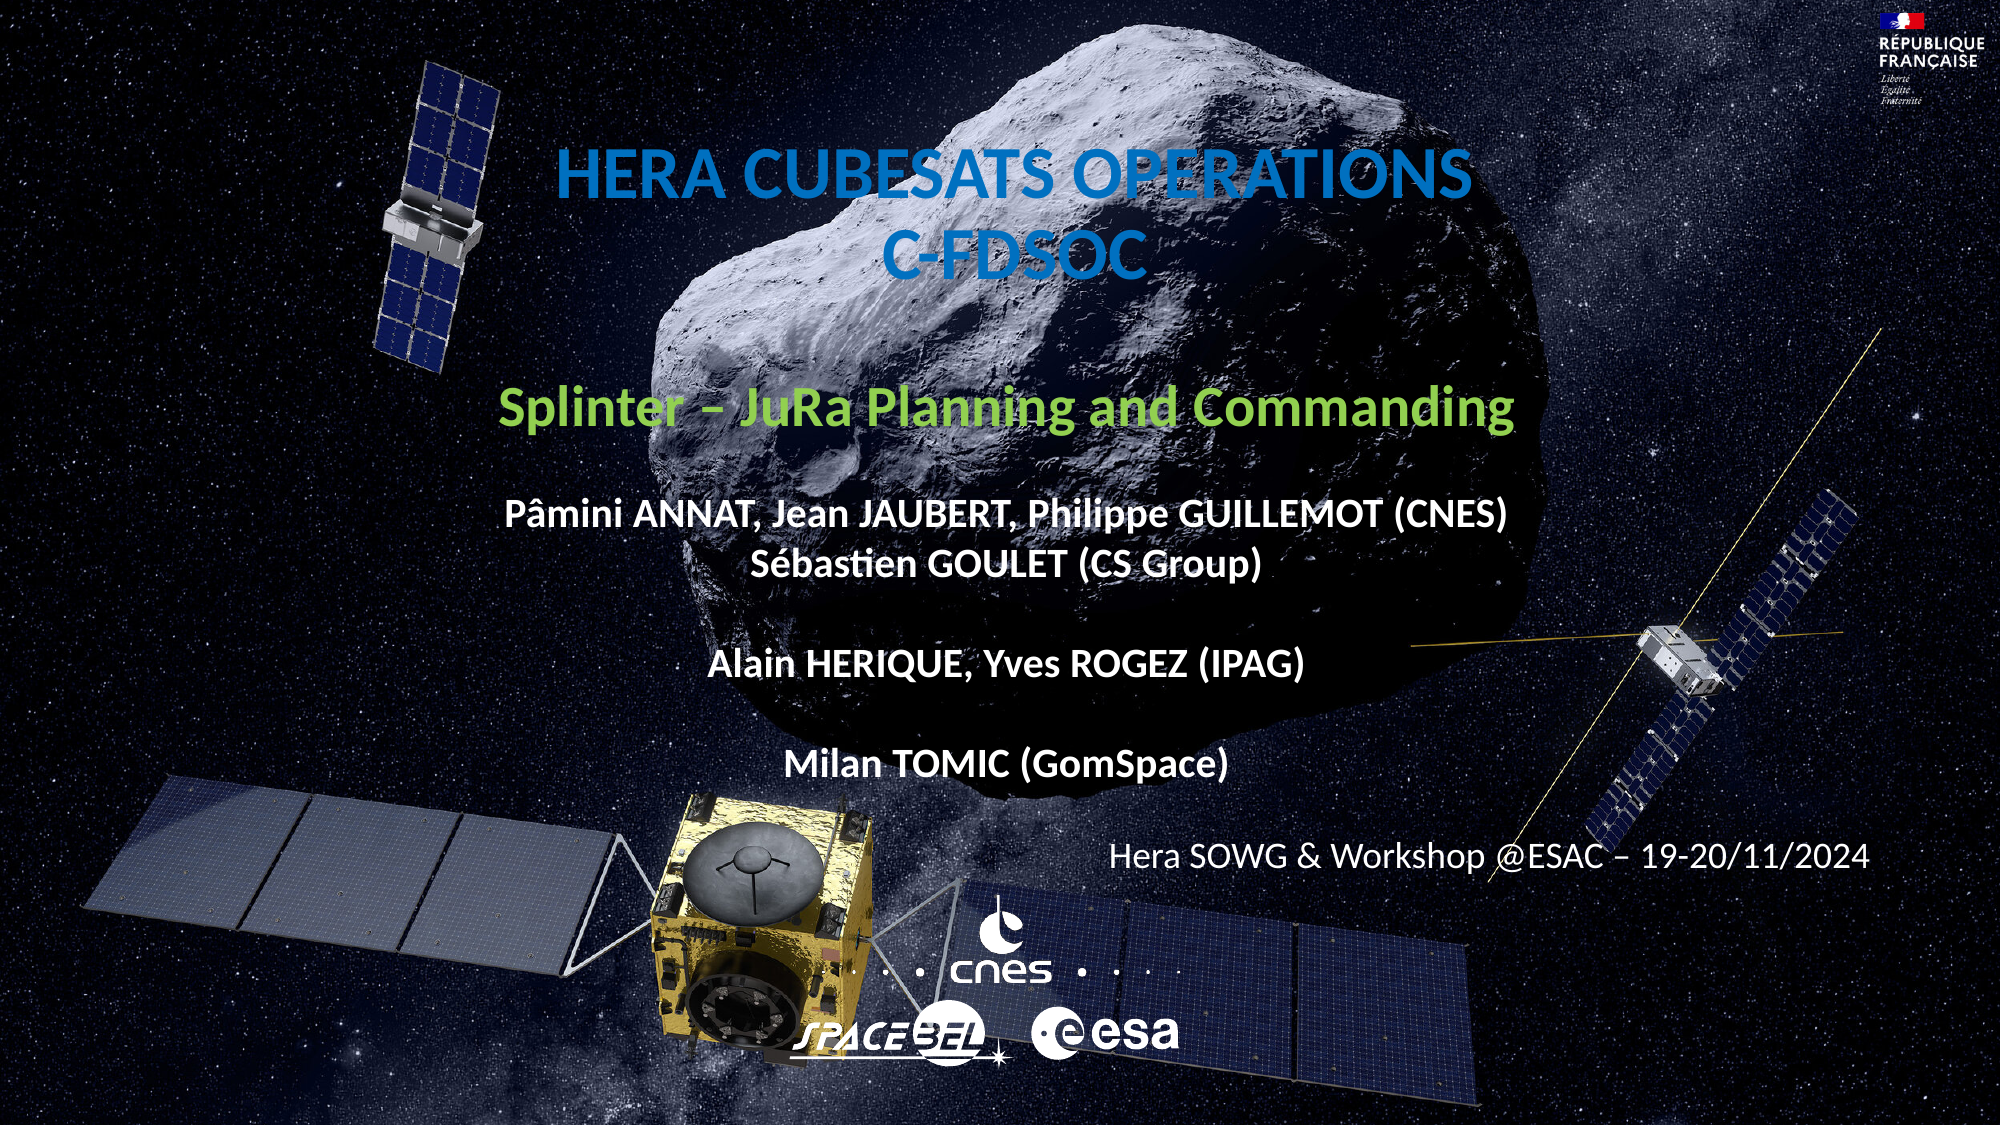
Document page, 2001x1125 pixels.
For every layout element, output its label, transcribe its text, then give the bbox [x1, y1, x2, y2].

list Hera SOWG & Workshop @ESAC – 19-20/11/2024 [1105, 831, 1875, 877]
subtitle Splinter – JuRa Planning and Commanding [492, 368, 1521, 439]
title Hera Cubesats operations C-FDSOC [220, 132, 1810, 296]
picture [0, 0, 2000, 1125]
list Pâmini ANNAT, Jean JAUBERT, Philippe GUILLEMOT (CNES) Sébastien GOULET (CS Group) Alain HERIQUE, Yves ROGEZ (IPAG) Milan TOMIC (GomSpace) [500, 485, 1513, 789]
